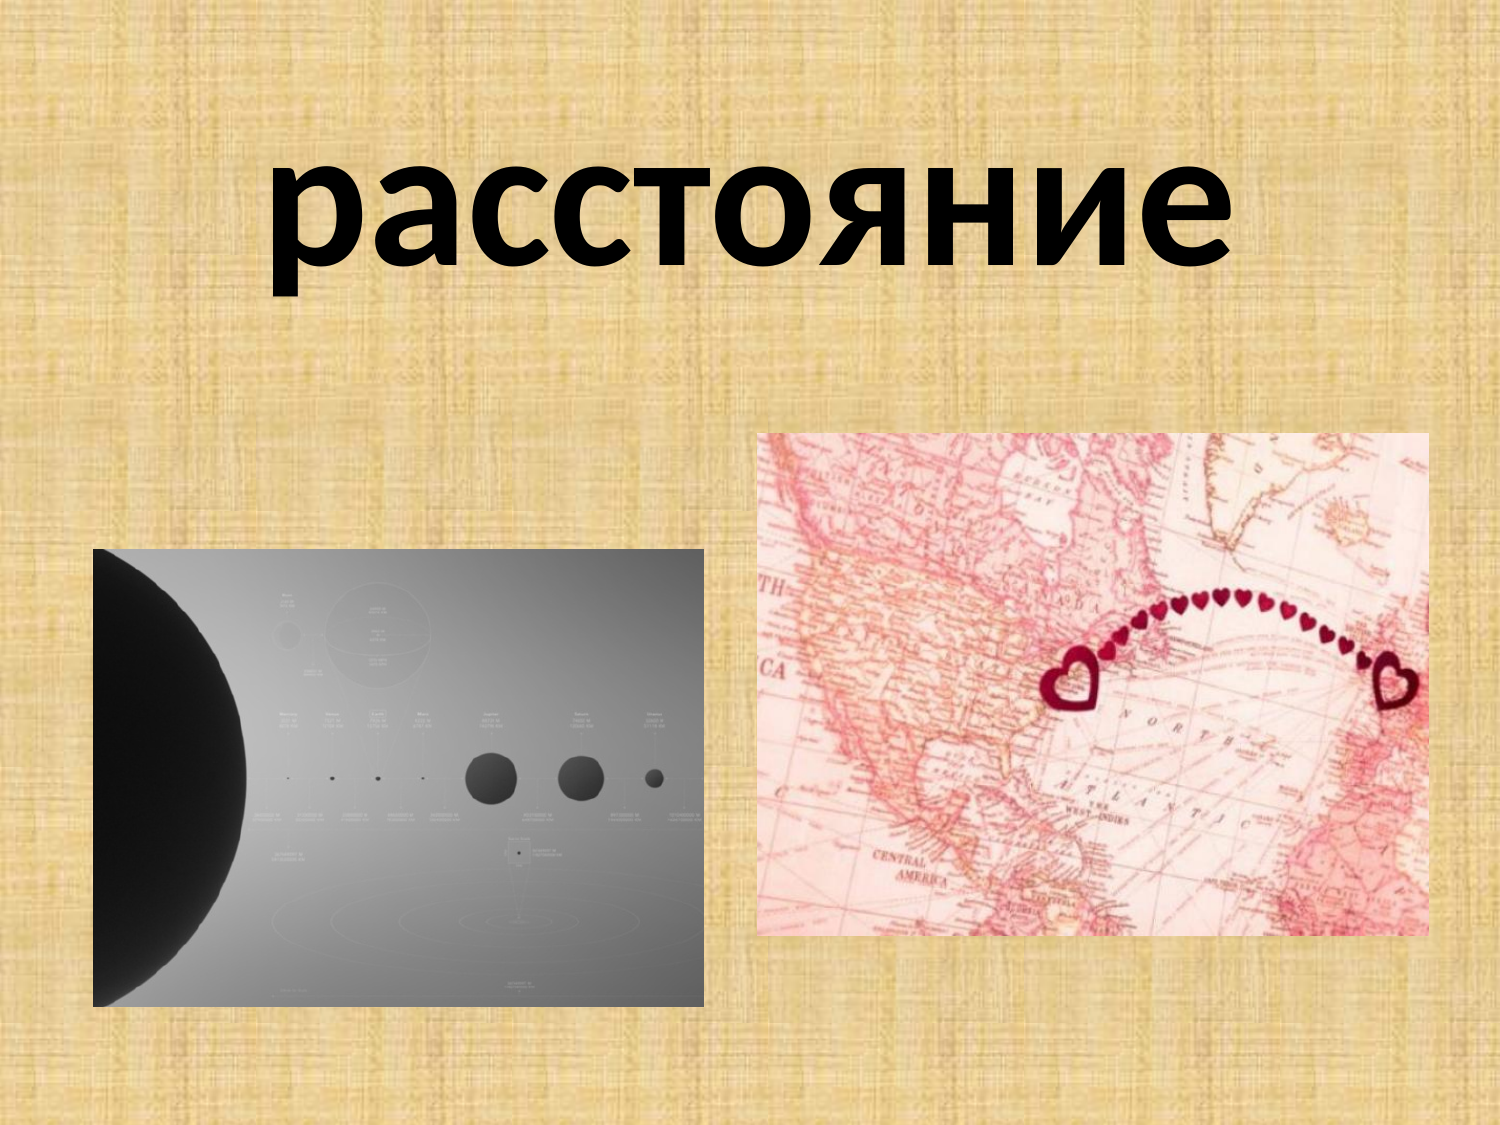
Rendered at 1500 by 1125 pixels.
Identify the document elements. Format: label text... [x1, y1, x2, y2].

text_box расстояние [175, 58, 1325, 314]
picture [0, 0, 1500, 1125]
